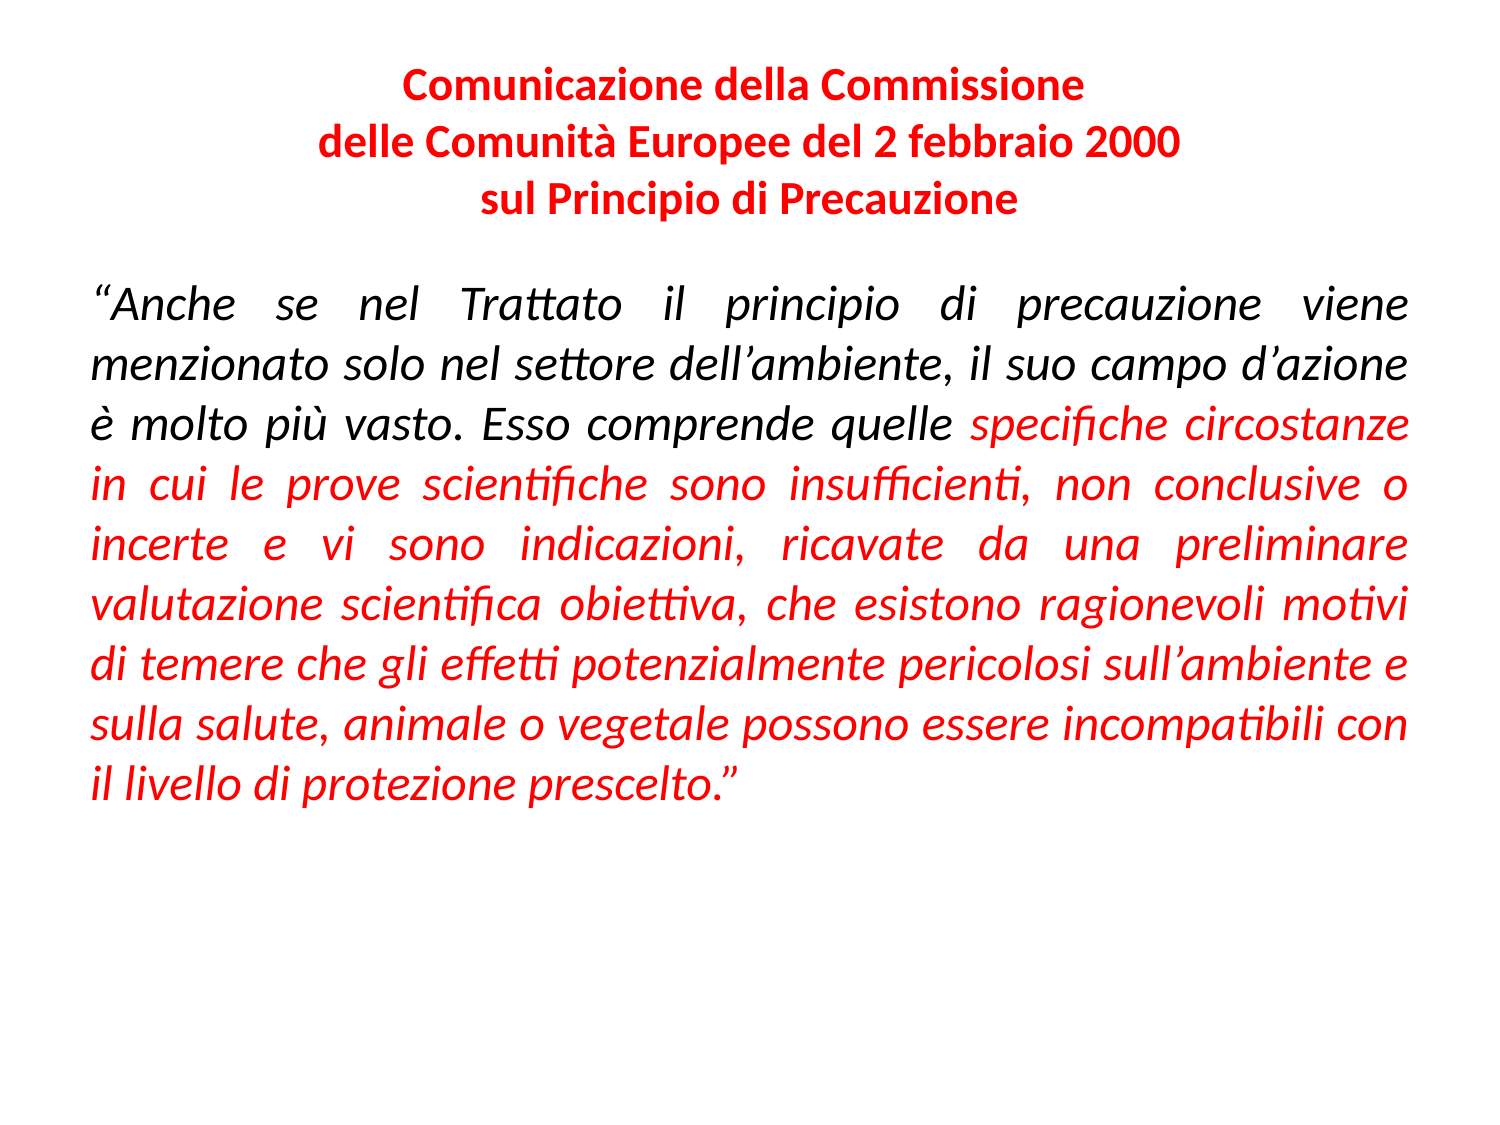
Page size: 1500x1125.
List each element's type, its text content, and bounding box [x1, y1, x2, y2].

title Comunicazione della Commissione delle Comunità Europee del 2 febbraio 2000 sul Principio di Precauzione [75, 45, 1425, 233]
list “Anche se nel Trattato il principio di precauzione viene menzionato solo nel settore dell’ambiente, il suo campo d’azione è molto più vasto. Esso comprende quelle specifiche circostanze in cui le prove scientifiche sono insufficienti, non conclusive o incerte e vi sono indicazioni, ricavate da una preliminare valutazione scientifica obiettiva, che esistono ragionevoli motivi di temere che gli effetti potenzialmente pericolosi sull’ambiente e sulla salute, animale o vegetale possono essere incompatibili con il livello di protezione prescelto.” [75, 262, 1425, 1005]
